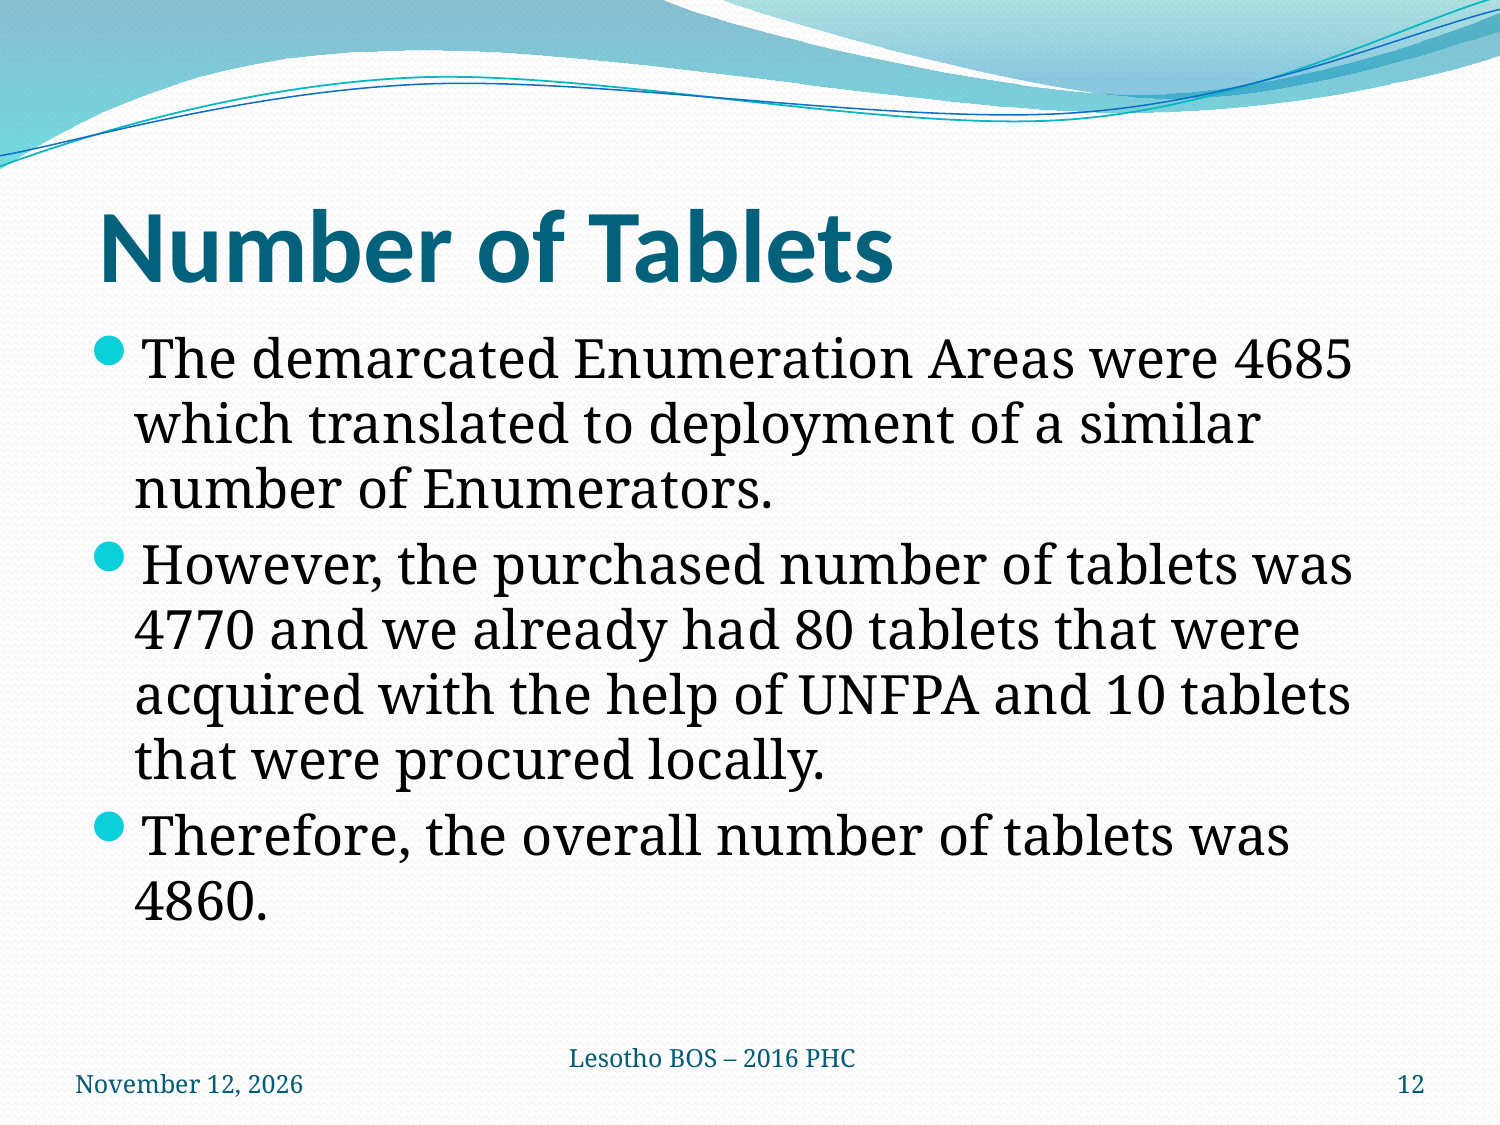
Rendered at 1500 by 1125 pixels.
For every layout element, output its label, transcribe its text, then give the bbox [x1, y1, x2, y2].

slide_number 12 [1299, 1042, 1425, 1103]
list The demarcated Enumeration Areas were 4685 which translated to deployment of a similar number of Enumerators. However, the purchased number of tablets was 4770 and we already had 80 tablets that were acquired with the help of UNFPA and 10 tablets that were procured locally. Therefore, the overall number of tablets was 4860. [75, 317, 1425, 1038]
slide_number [75, 1042, 425, 1103]
title Number of Tablets [75, 115, 1425, 303]
footer Lesotho BOS – 2016 PHC [437, 1042, 988, 1103]
